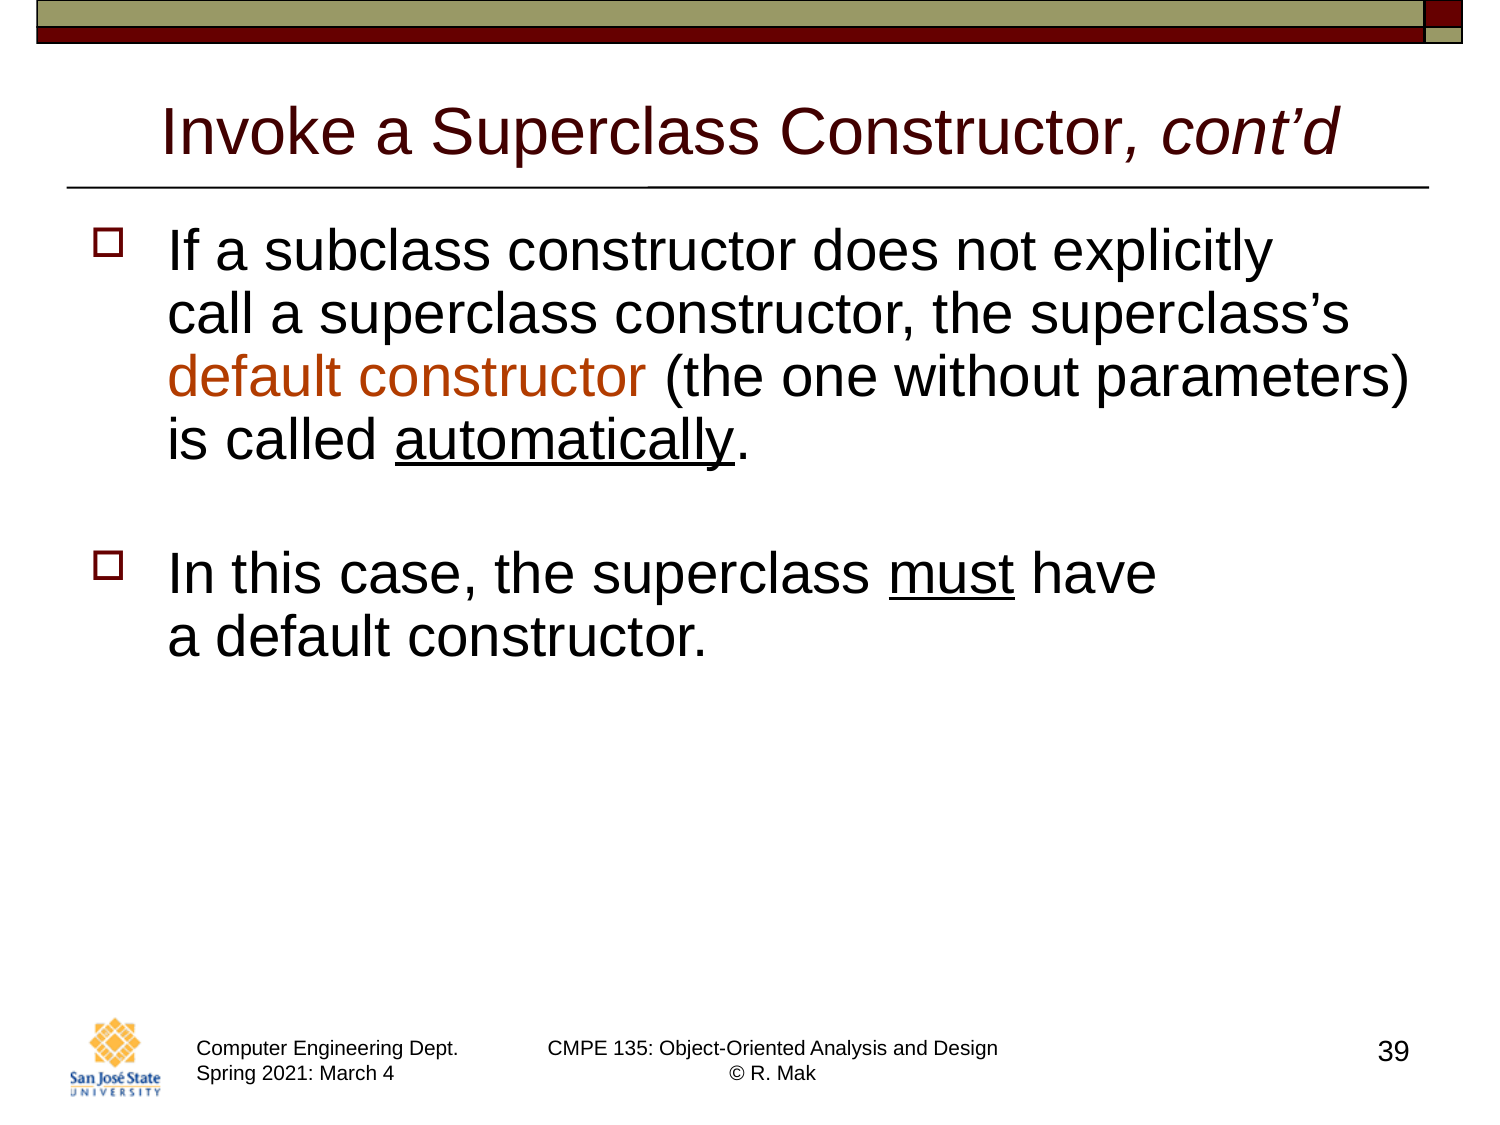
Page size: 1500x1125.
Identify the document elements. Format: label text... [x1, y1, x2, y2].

list If a subclass constructor does not explicitly call a superclass constructor, the superclass’s default constructor (the one without parameters) is called automatically. In this case, the superclass must have a default constructor. [75, 212, 1440, 1006]
title Invoke a Superclass Constructor, cont’d [75, 67, 1425, 175]
slide_number 39 [1335, 1025, 1425, 1100]
picture [60, 1012, 166, 1112]
